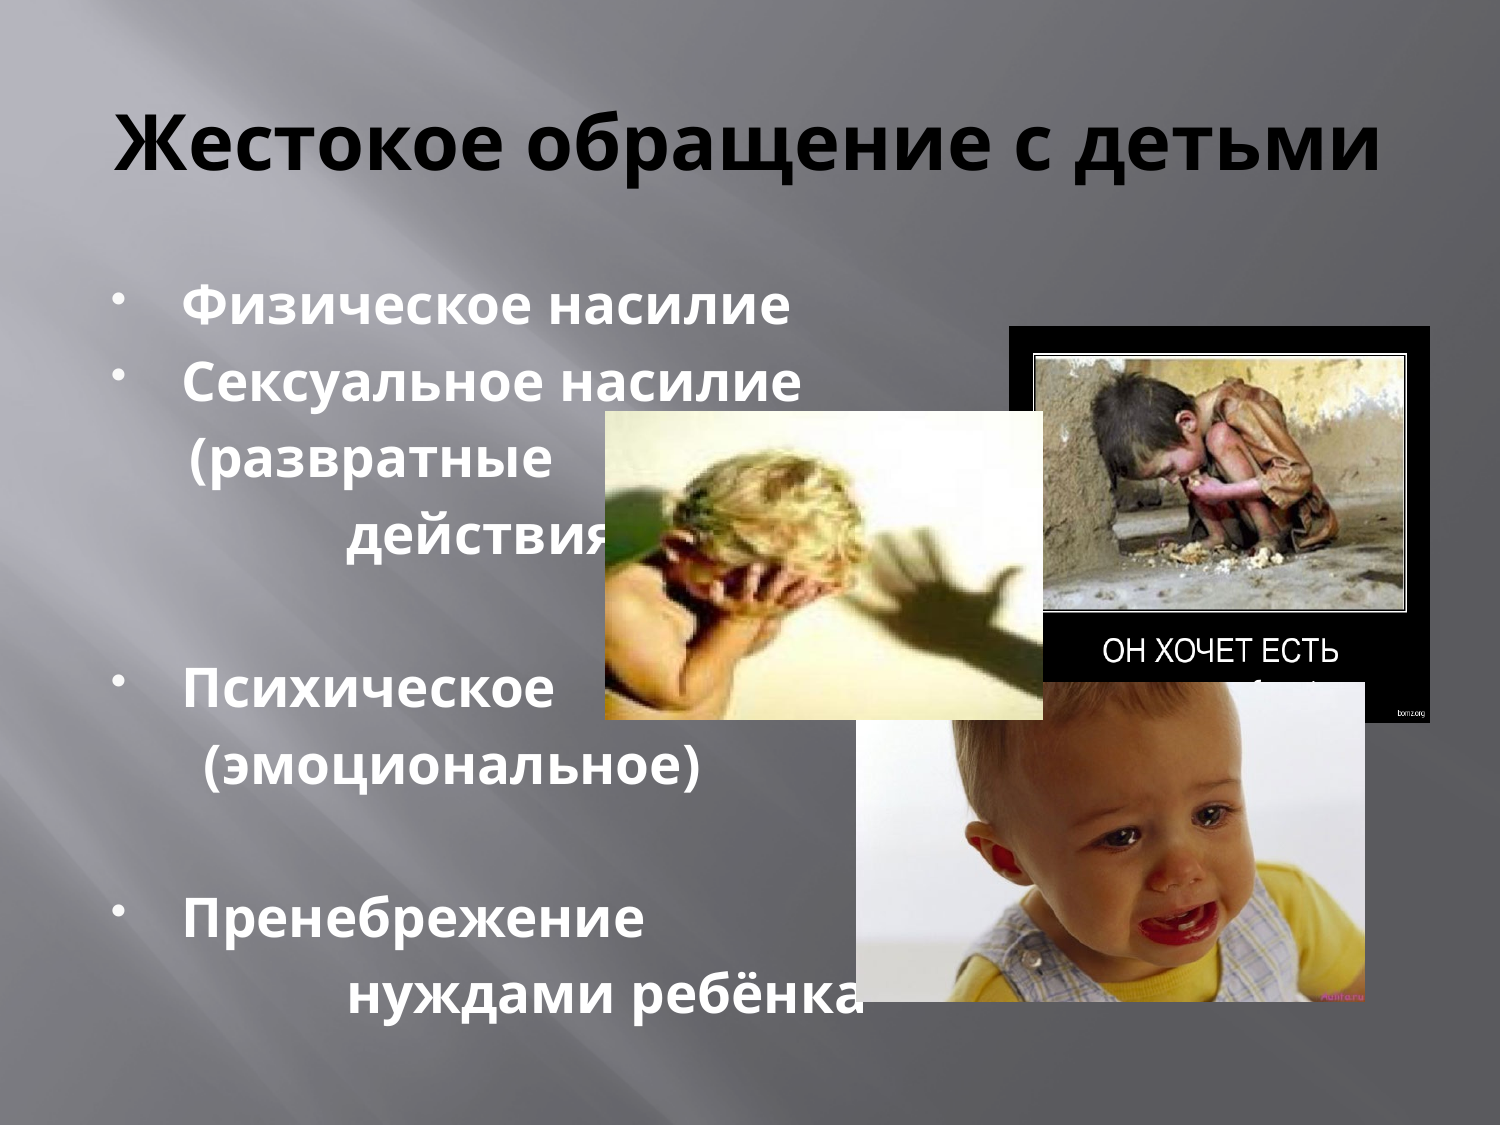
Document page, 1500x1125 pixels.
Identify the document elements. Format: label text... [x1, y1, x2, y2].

list Физическое насилие Сексуальное насилие (развратные действия) Психическое (эмоциональное) Пренебрежение нуждами ребёнка [75, 262, 1425, 1035]
title Жестокое обращение с детьми [75, 45, 1425, 233]
picture [605, 326, 1430, 1002]
